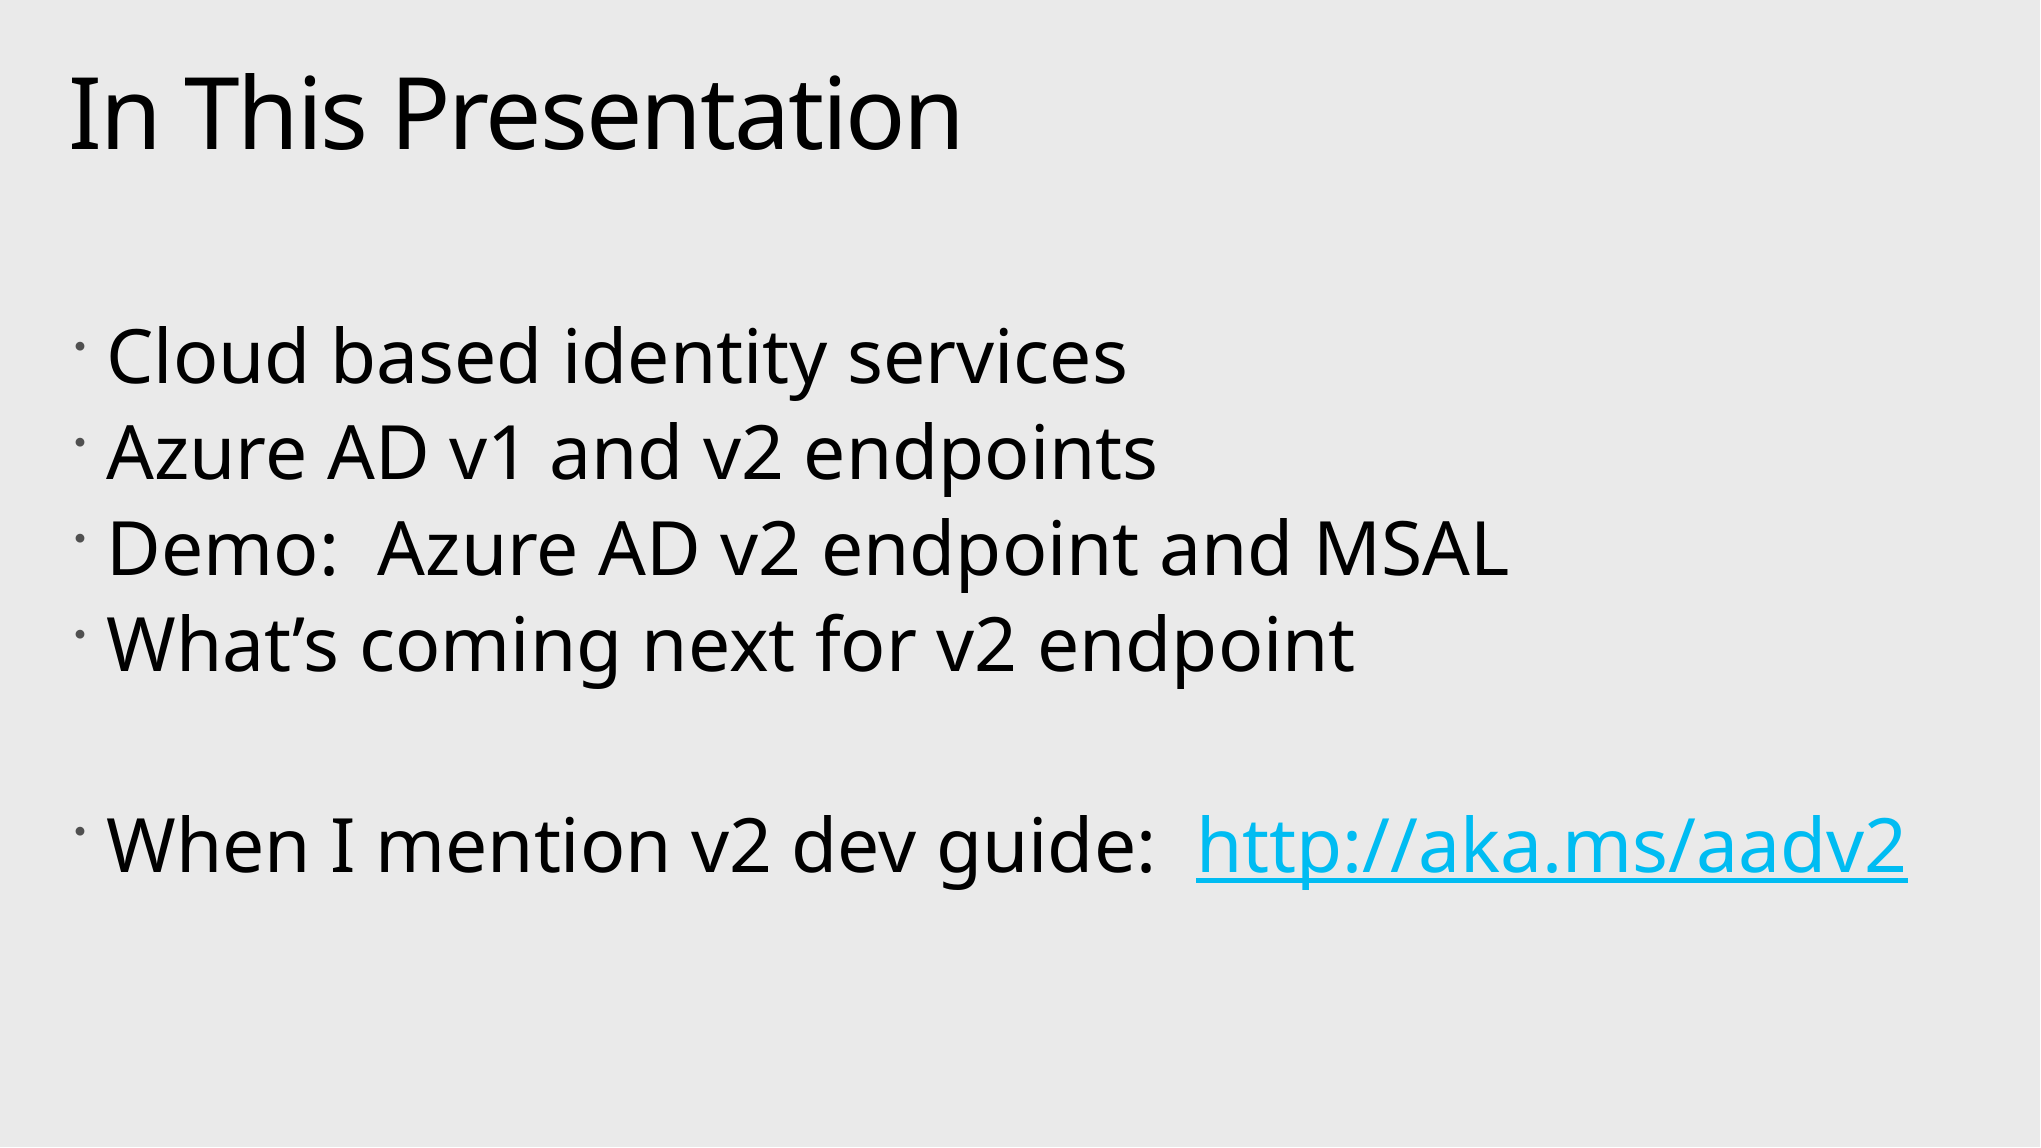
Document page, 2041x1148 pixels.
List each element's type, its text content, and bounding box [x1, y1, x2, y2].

list Cloud based identity services Azure AD v1 and v2 endpoints Demo: Azure AD v2 endpoint and MSAL What’s coming next for v2 endpoint When I mention v2 dev guide: http://aka.ms/aadv2 [45, 198, 1996, 1011]
title In This Presentation [45, 48, 1996, 198]
